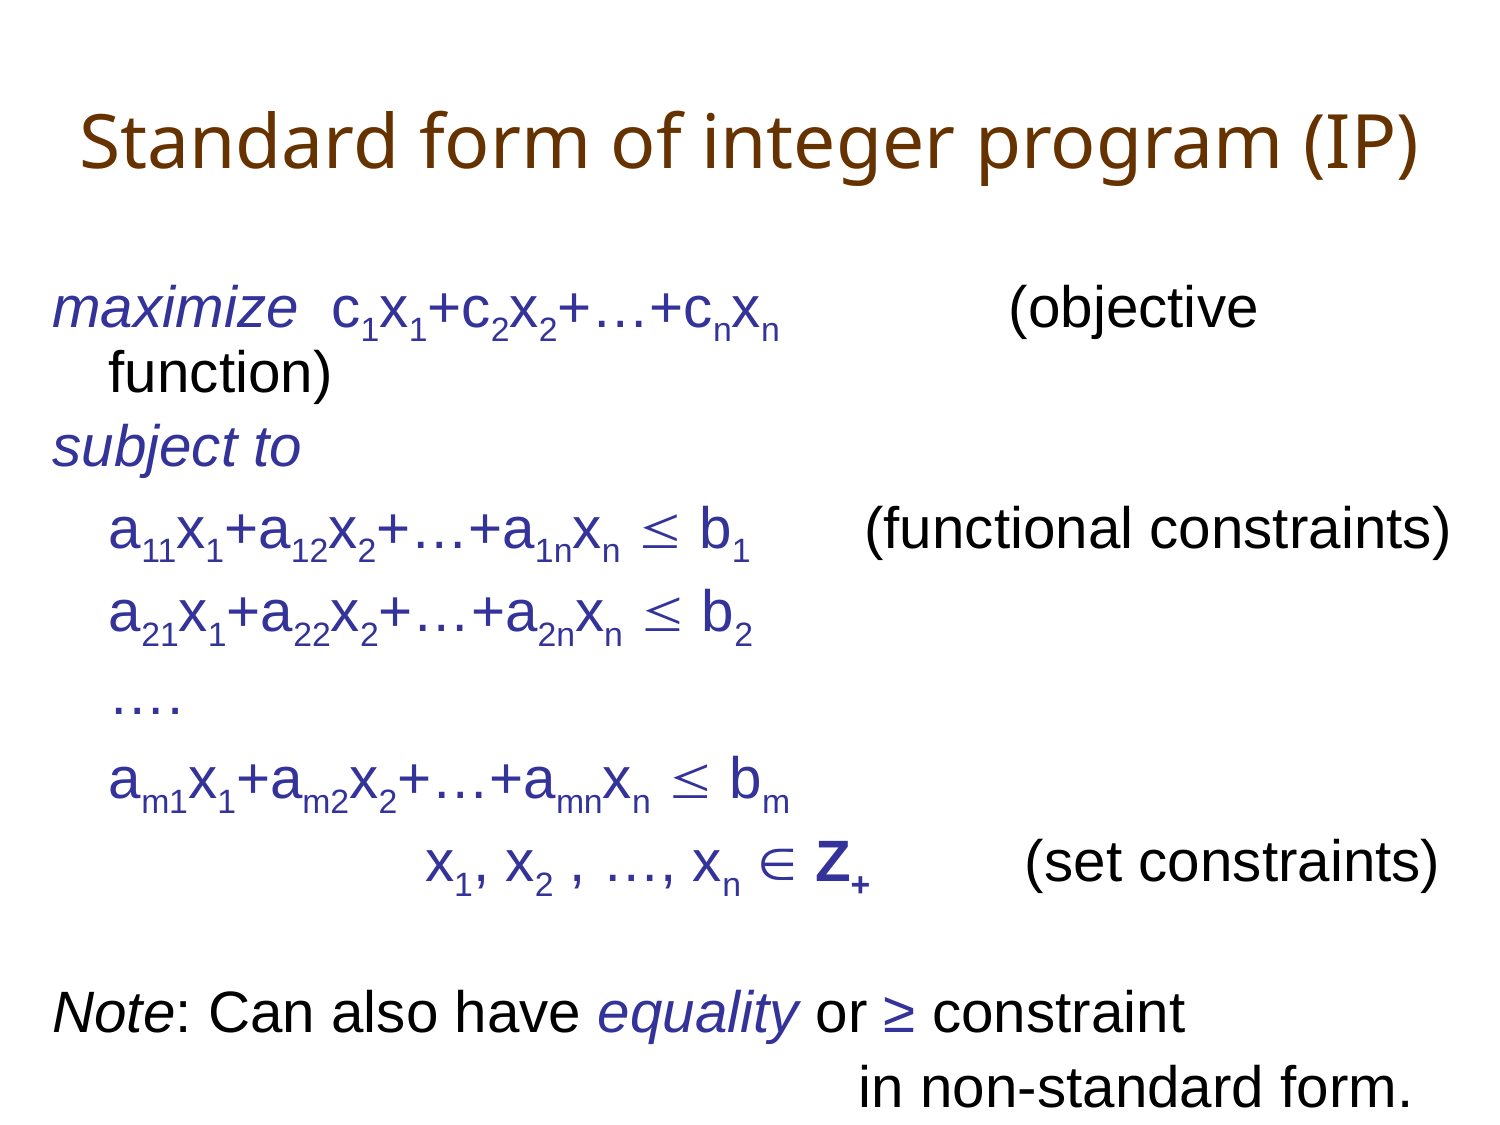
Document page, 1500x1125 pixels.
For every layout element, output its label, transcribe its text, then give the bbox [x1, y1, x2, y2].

list maximize c1x1+c2x2+…+cnxn (objective function) subject to a11x1+a12x2+…+a1nxn  b1 (functional constraints) a21x1+a22x2+…+a2nxn  b2 …. am1x1+am2x2+…+amnxn  bm x1, x2 , …, xn  Z+ (set constraints) Note: Can also have equality or ≥ constraint in non-standard form. [37, 262, 1500, 1088]
title Standard form of integer program (IP) [0, 45, 1500, 233]
